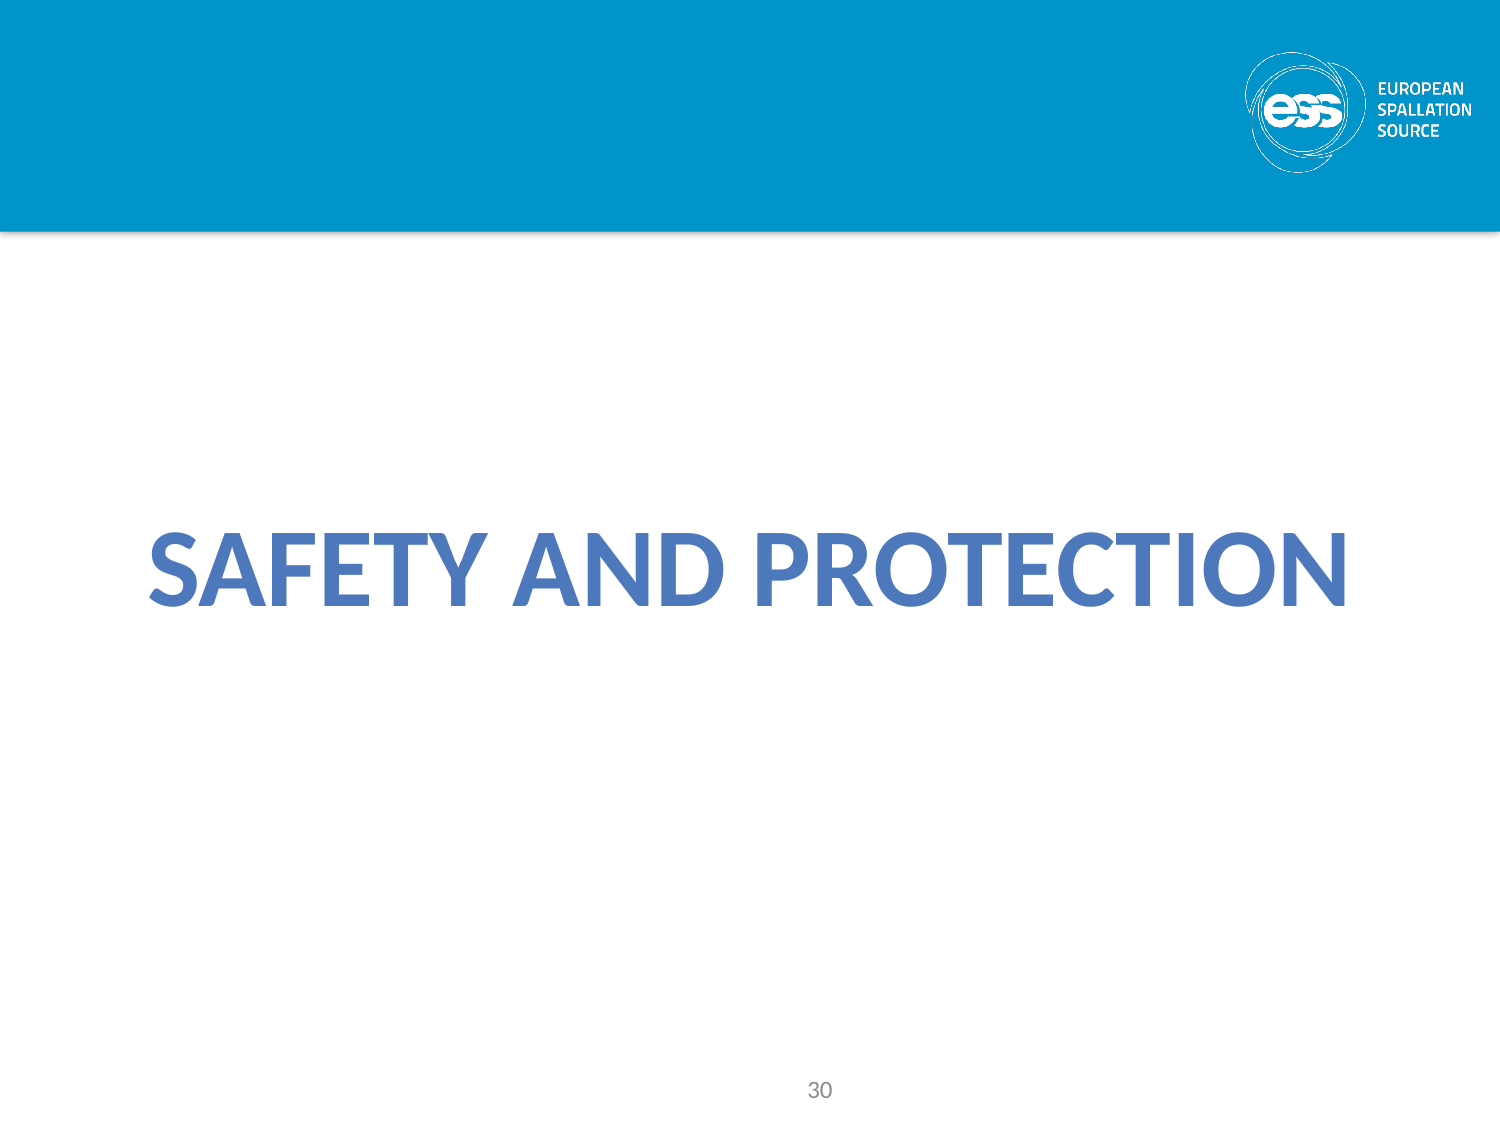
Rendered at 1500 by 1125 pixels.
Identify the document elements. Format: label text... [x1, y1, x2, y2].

picture [1398, 109, 1406, 115]
picture [1400, 83, 1407, 94]
picture [1389, 104, 1393, 115]
picture [1432, 125, 1438, 136]
picture [1454, 83, 1458, 94]
picture [1443, 86, 1450, 93]
text_box SAFETY AND PROTECTION [132, 486, 1368, 637]
picture [1436, 104, 1444, 115]
picture [1409, 104, 1415, 115]
picture [1264, 94, 1342, 127]
picture [1422, 125, 1428, 134]
picture [1423, 83, 1430, 94]
picture [1379, 83, 1385, 94]
picture [1418, 104, 1423, 115]
slide_number 30 [755, 1058, 885, 1119]
